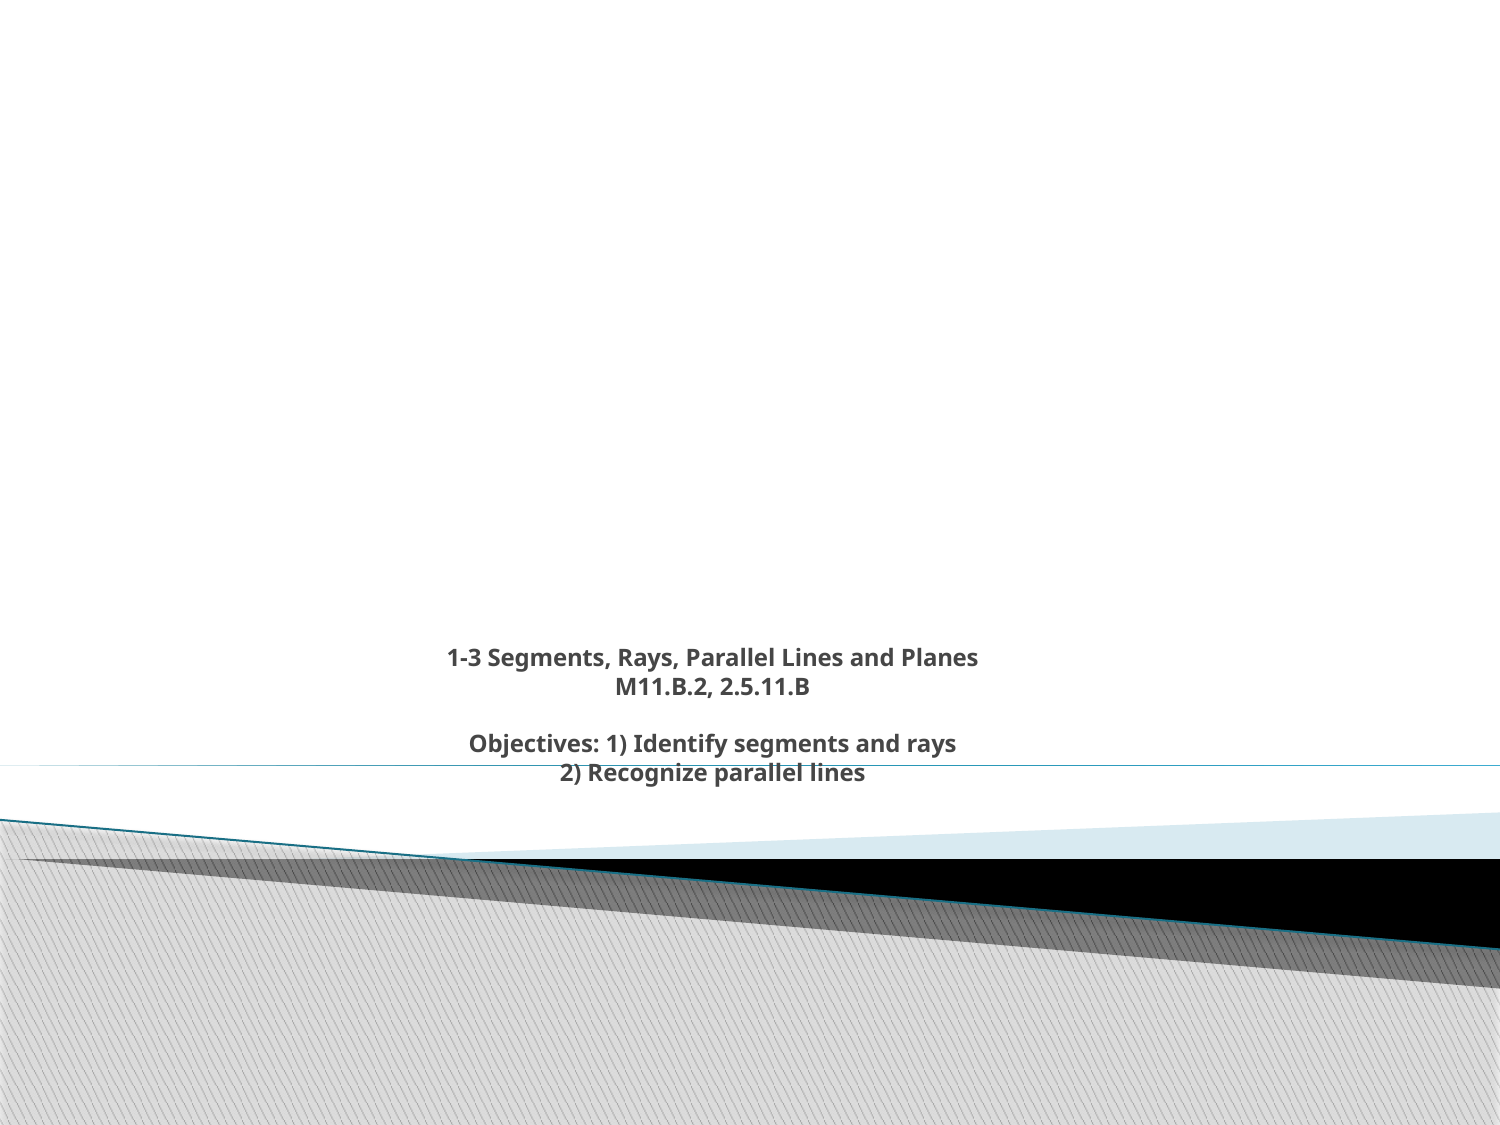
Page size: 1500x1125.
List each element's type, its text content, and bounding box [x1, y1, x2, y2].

title 1-3 Segments, Rays, Parallel Lines and Planes M11.B.2, 2.5.11.B Objectives: 1) Identify segments and rays 2) Recognize parallel lines [75, 324, 1350, 838]
picture [5, 859, 1500, 989]
